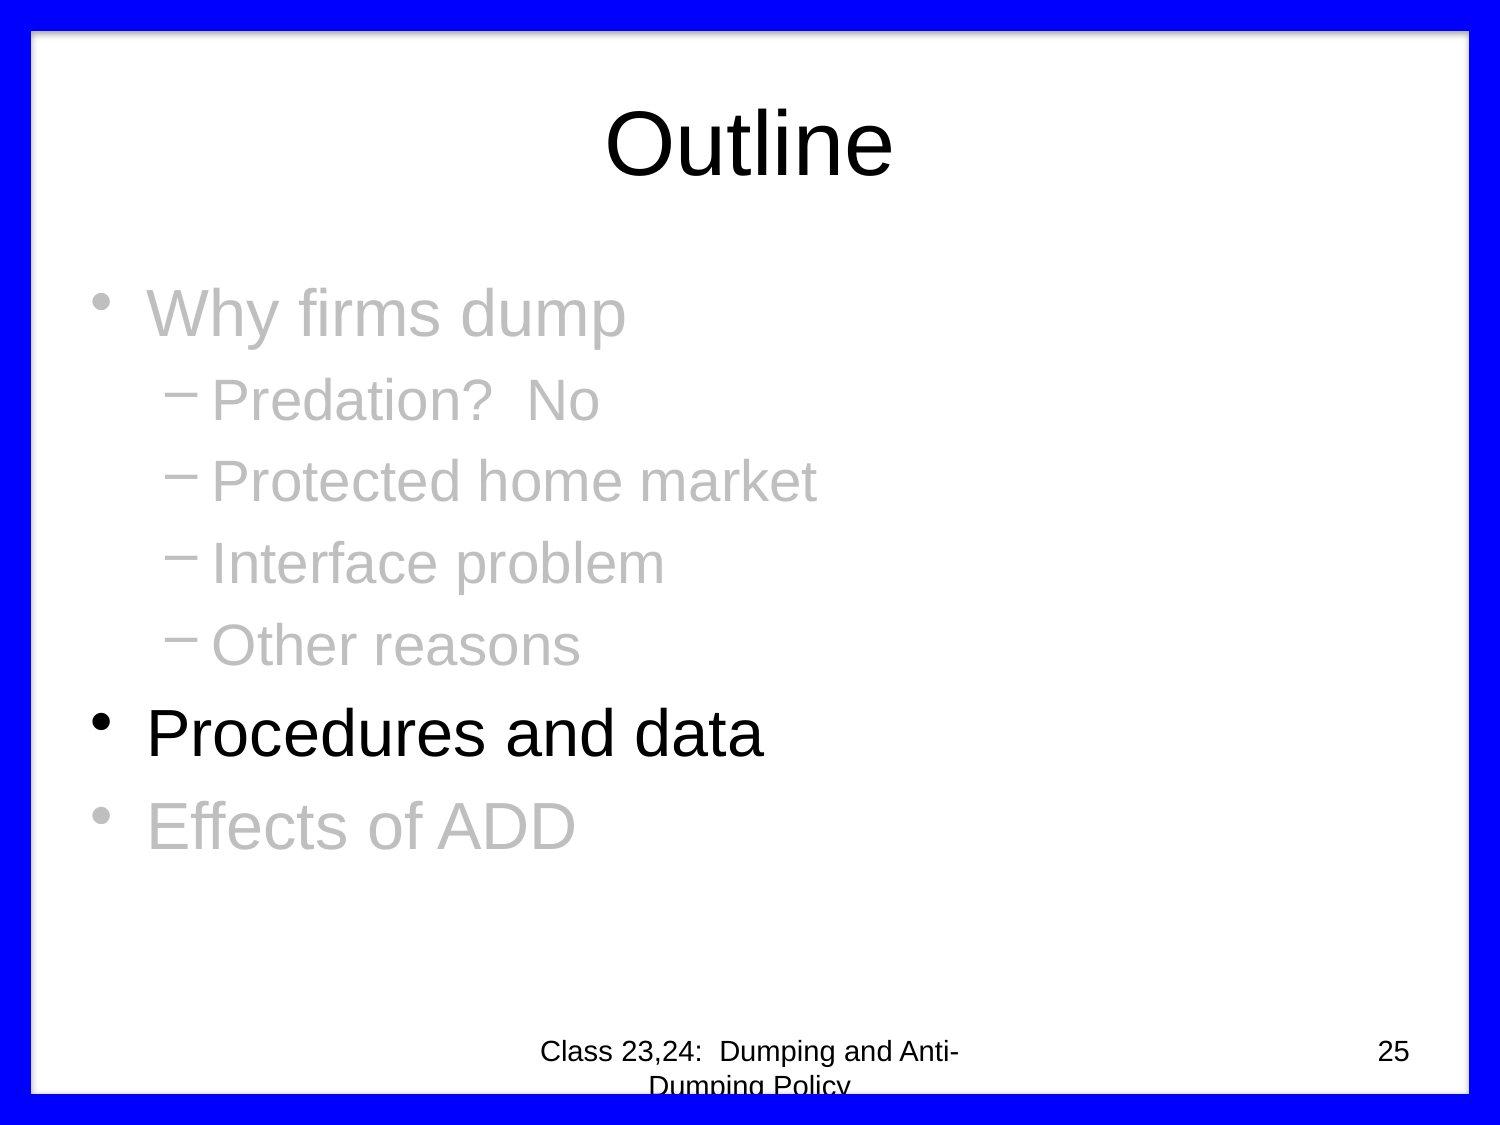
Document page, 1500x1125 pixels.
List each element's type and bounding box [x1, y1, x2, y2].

text_box [0, 0, 1500, 1125]
